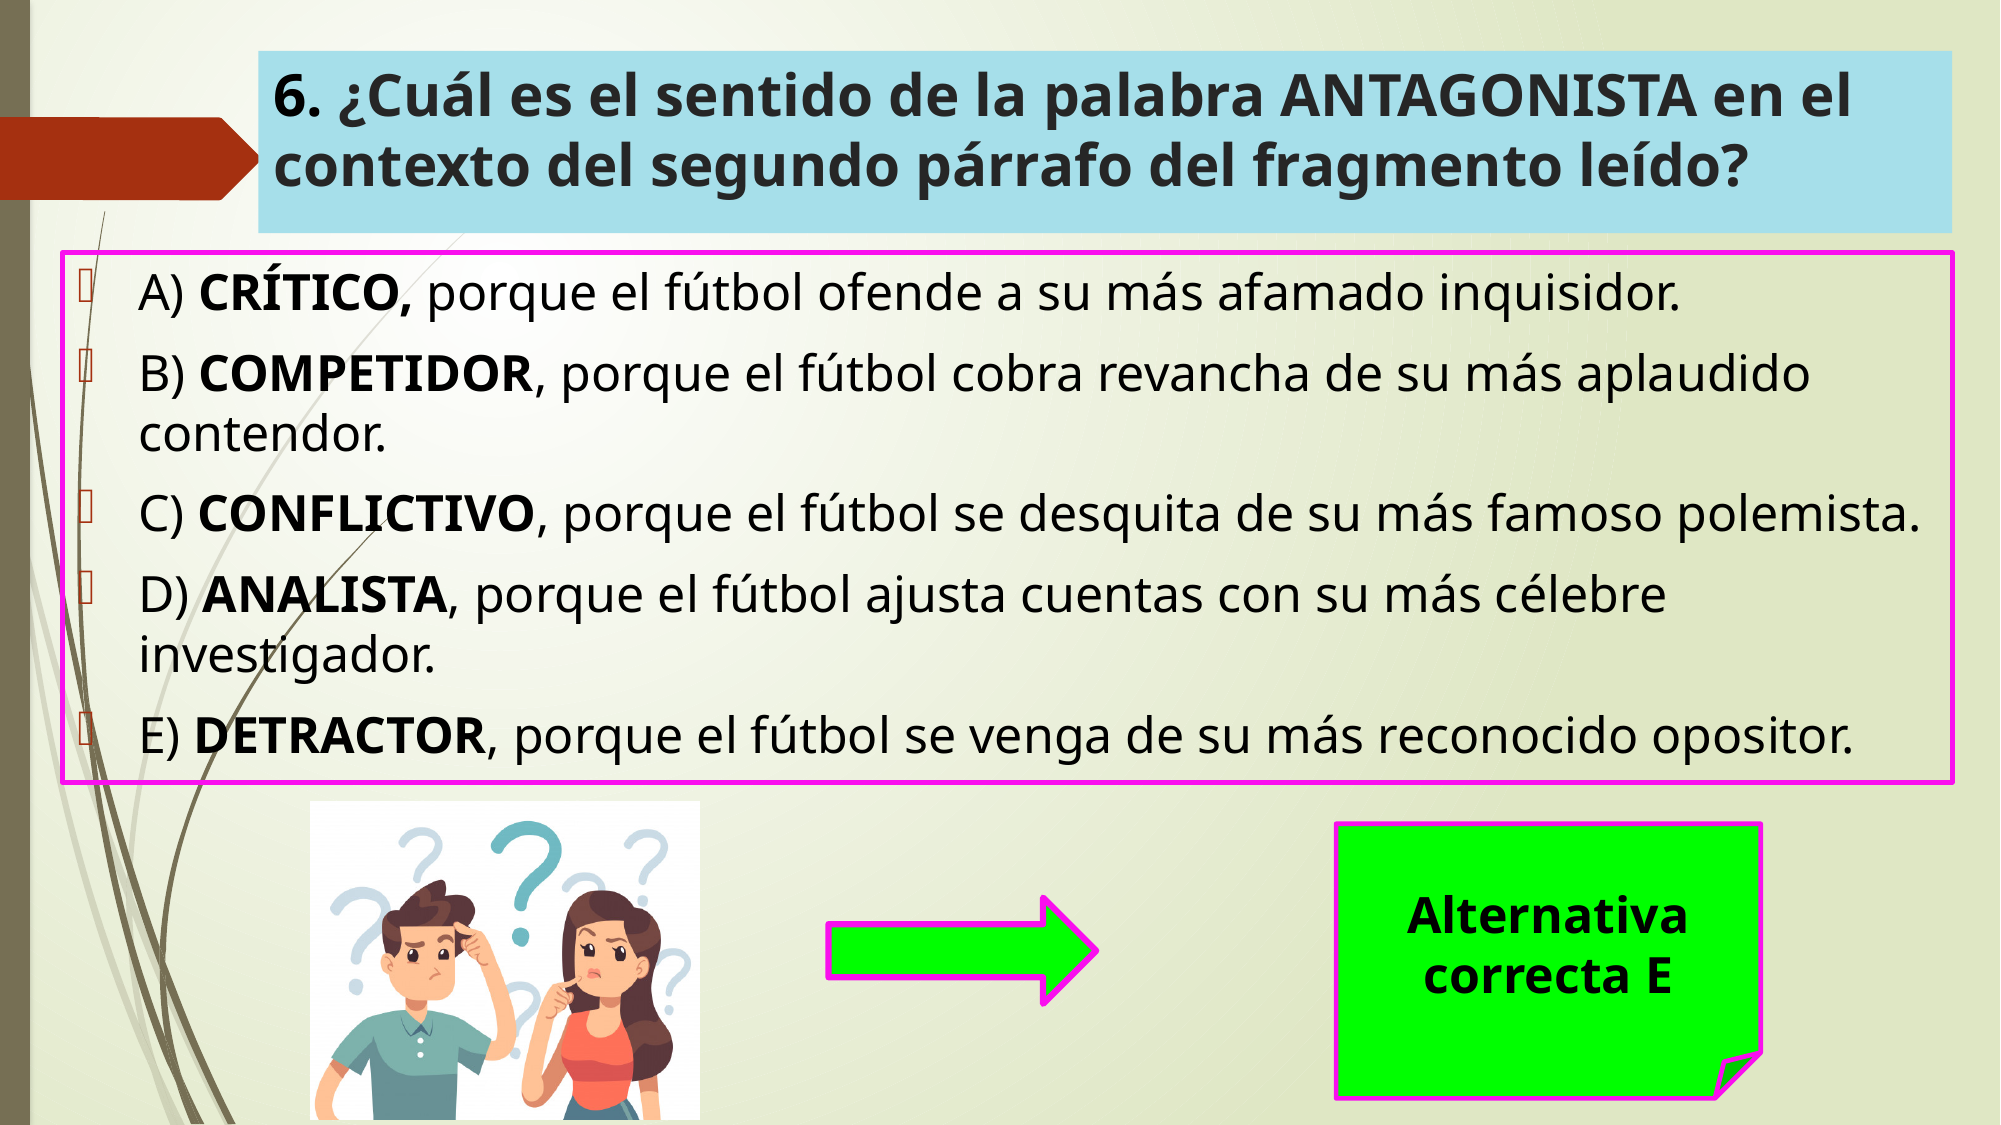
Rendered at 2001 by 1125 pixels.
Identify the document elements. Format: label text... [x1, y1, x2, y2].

text_box Alternativa correcta E [1334, 822, 1763, 1100]
text_box [827, 896, 1098, 1006]
picture [309, 801, 700, 1121]
list A) CRÍTICO, porque el fútbol ofende a su más afamado inquisidor. B) COMPETIDOR, porque el fútbol cobra revancha de su más aplaudido contendor. C) CONFLICTIVO, porque el fútbol se desquita de su más famoso polemista. D) ANALISTA, porque el fútbol ajusta cuentas con su más célebre investigador. E) DETRACTOR, porque el fútbol se venga de su más reconocido opositor. [62, 252, 1953, 783]
title 6. ¿Cuál es el sentido de la palabra ANTAGONISTA en el contexto del segundo párrafo del fragmento leído? [258, 50, 1953, 234]
